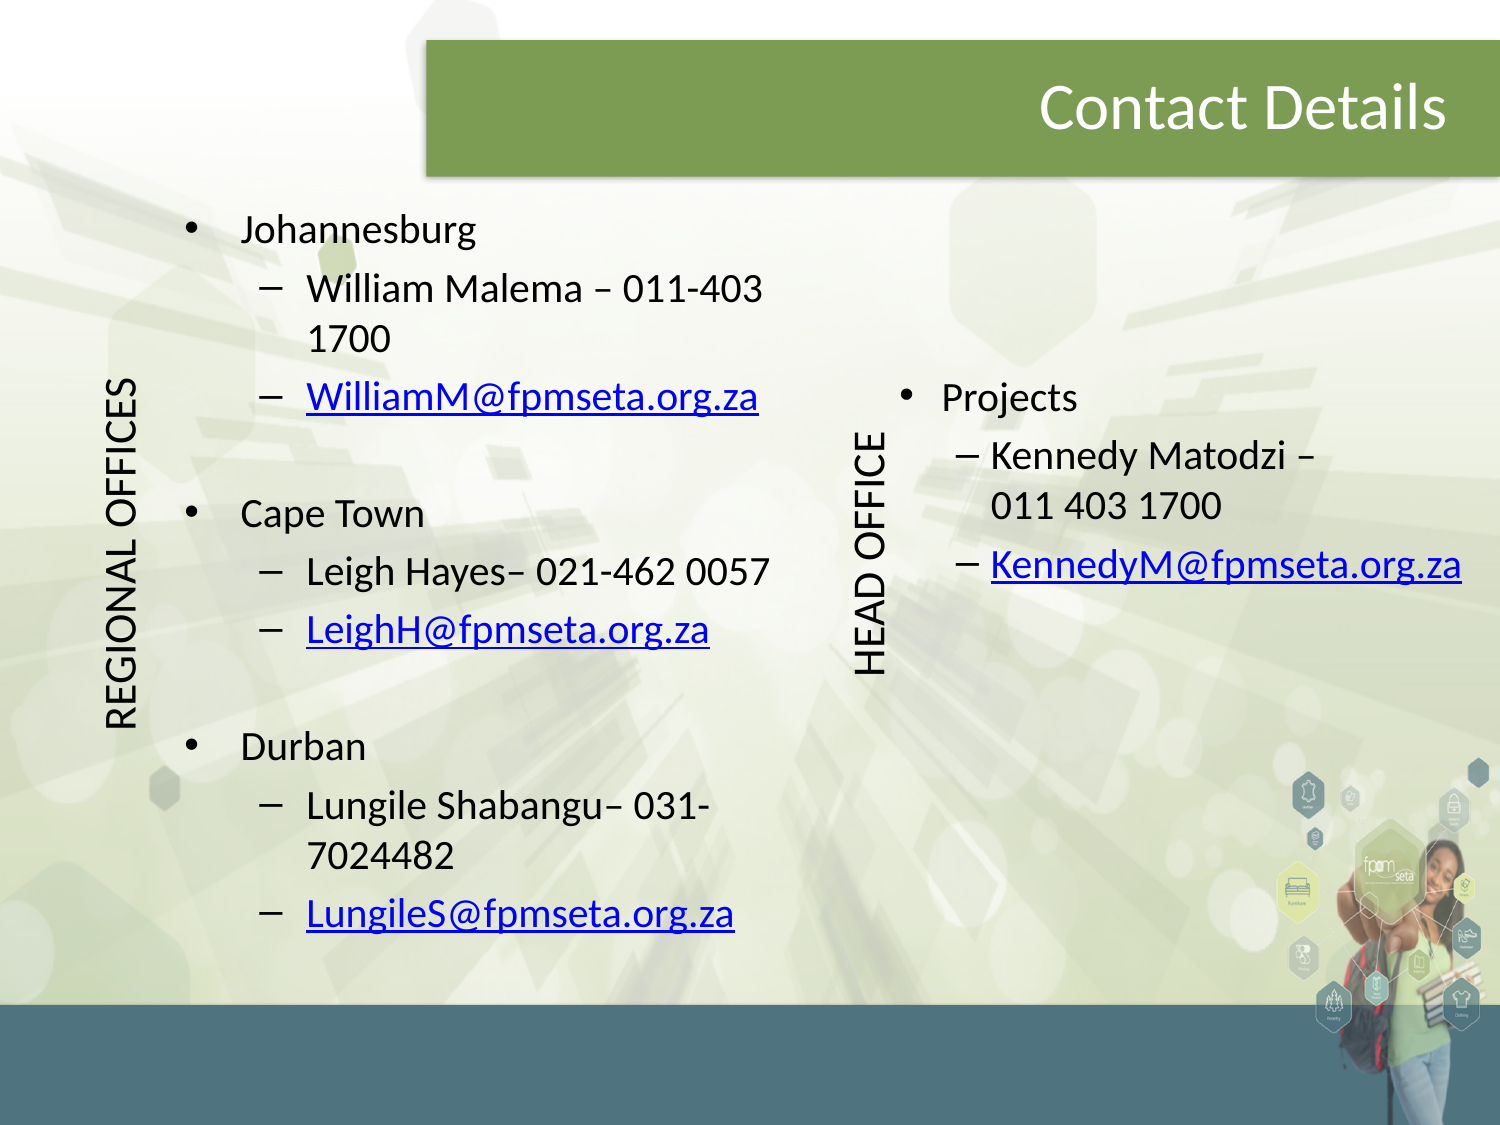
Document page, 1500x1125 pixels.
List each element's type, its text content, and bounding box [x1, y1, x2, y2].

text_box REGIONAL OFFICES [82, 319, 169, 789]
list Projects Kennedy Matodzi – 011 403 1700 KennedyM@fpmseta.org.za [884, 303, 1500, 861]
text_box Johannesburg William Malema – 011-403 1700 WilliamM@fpmseta.org.za Cape Town Leigh Hayes– 021-462 0057 LeighH@fpmseta.org.za Durban Lungile Shabangu– 031-7024482 LungileS@fpmseta.org.za [173, 196, 841, 1002]
text_box Purpose of DG Funding [1269, 861, 1500, 1004]
text_box HEAD OFFICE [831, 319, 918, 789]
title Contact Details [112, 9, 1463, 197]
